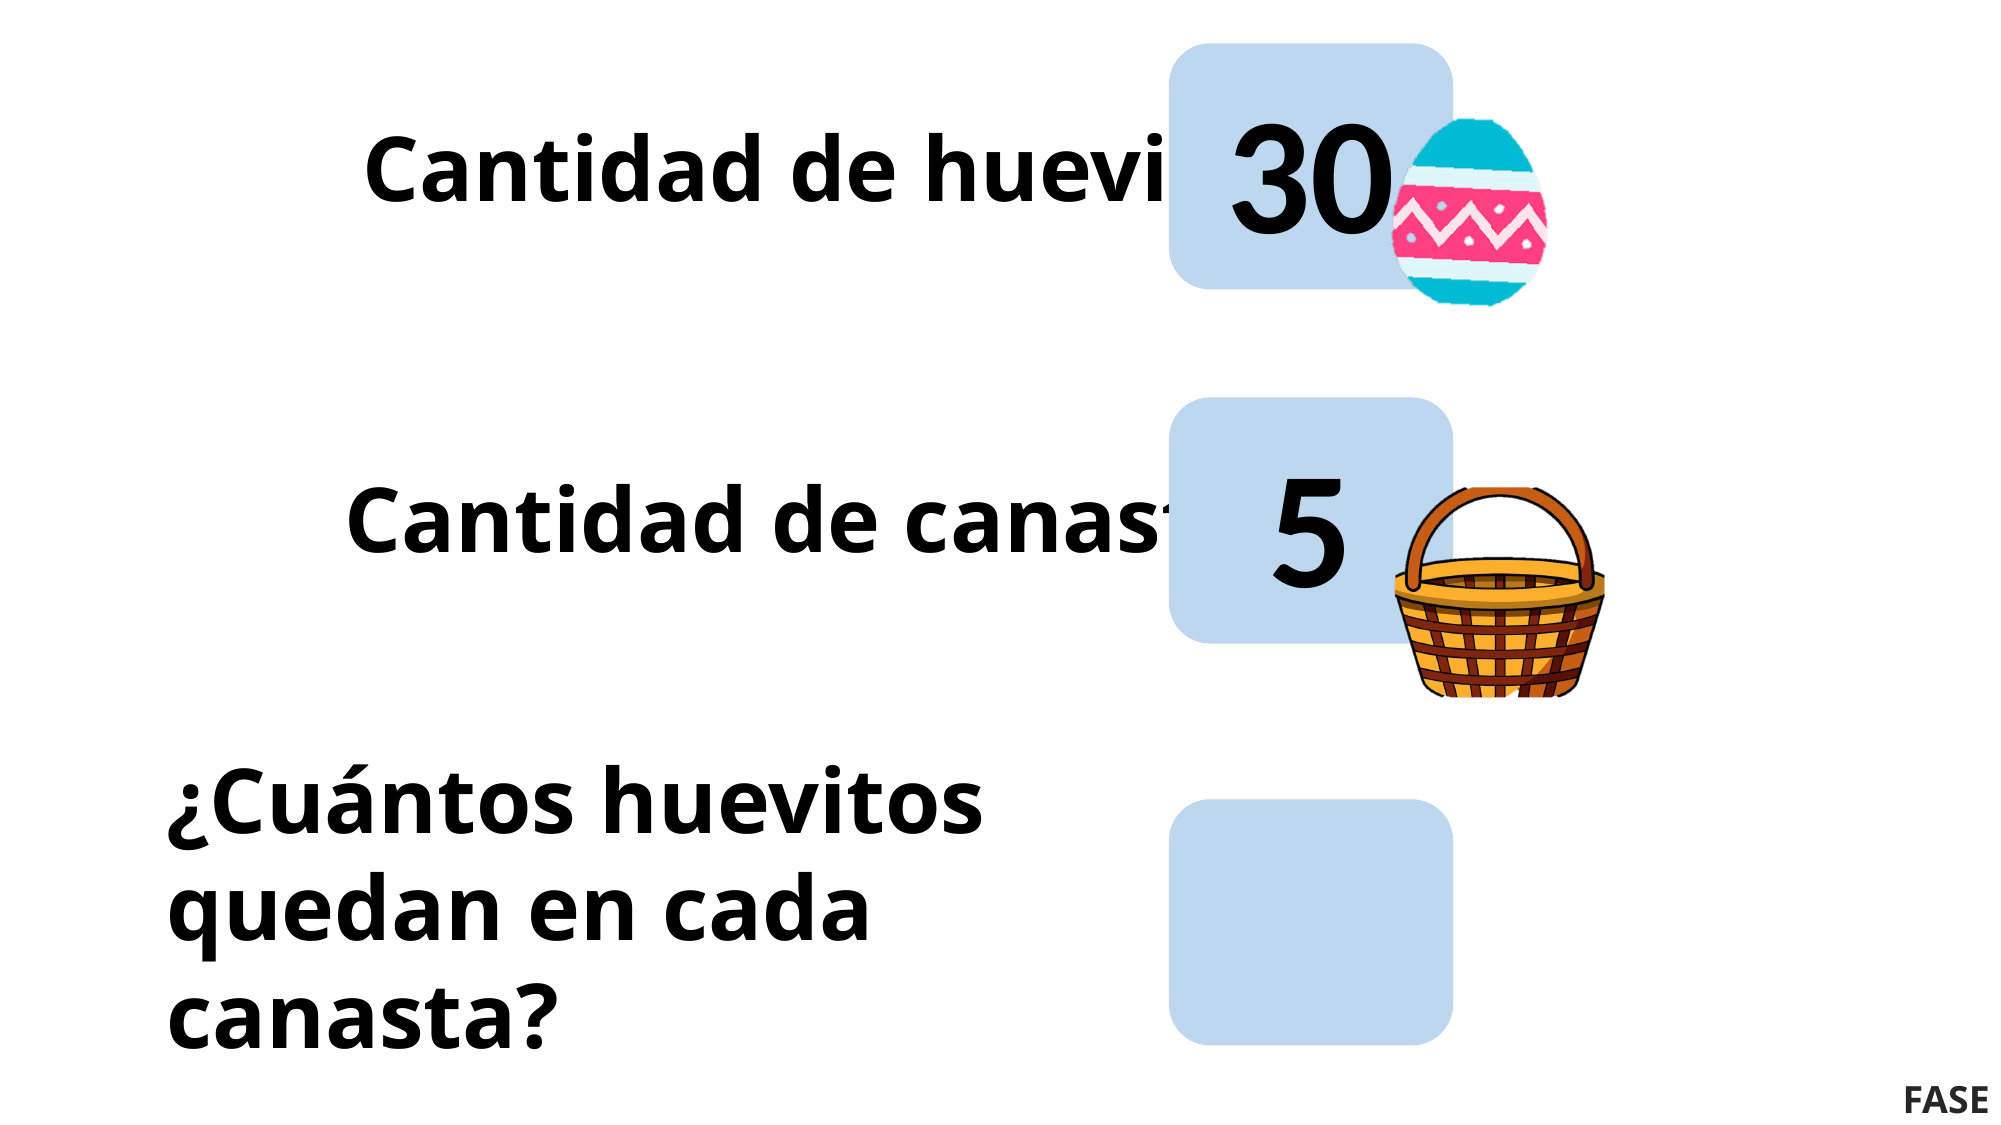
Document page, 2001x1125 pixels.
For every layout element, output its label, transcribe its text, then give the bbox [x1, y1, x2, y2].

picture [1369, 461, 1631, 724]
text_box [1167, 798, 1455, 1047]
text_box 30 [1167, 42, 1455, 291]
text_box 5 [1167, 396, 1455, 645]
text_box ¿Cuántos huevitos quedan en cada canasta? [151, 736, 1169, 1074]
text_box Cantidad de canastas [329, 455, 1167, 578]
text_box FASE 1 [1887, 1068, 2000, 1125]
picture [1348, 91, 1592, 334]
text_box Cantidad de huevitos [347, 104, 1167, 228]
